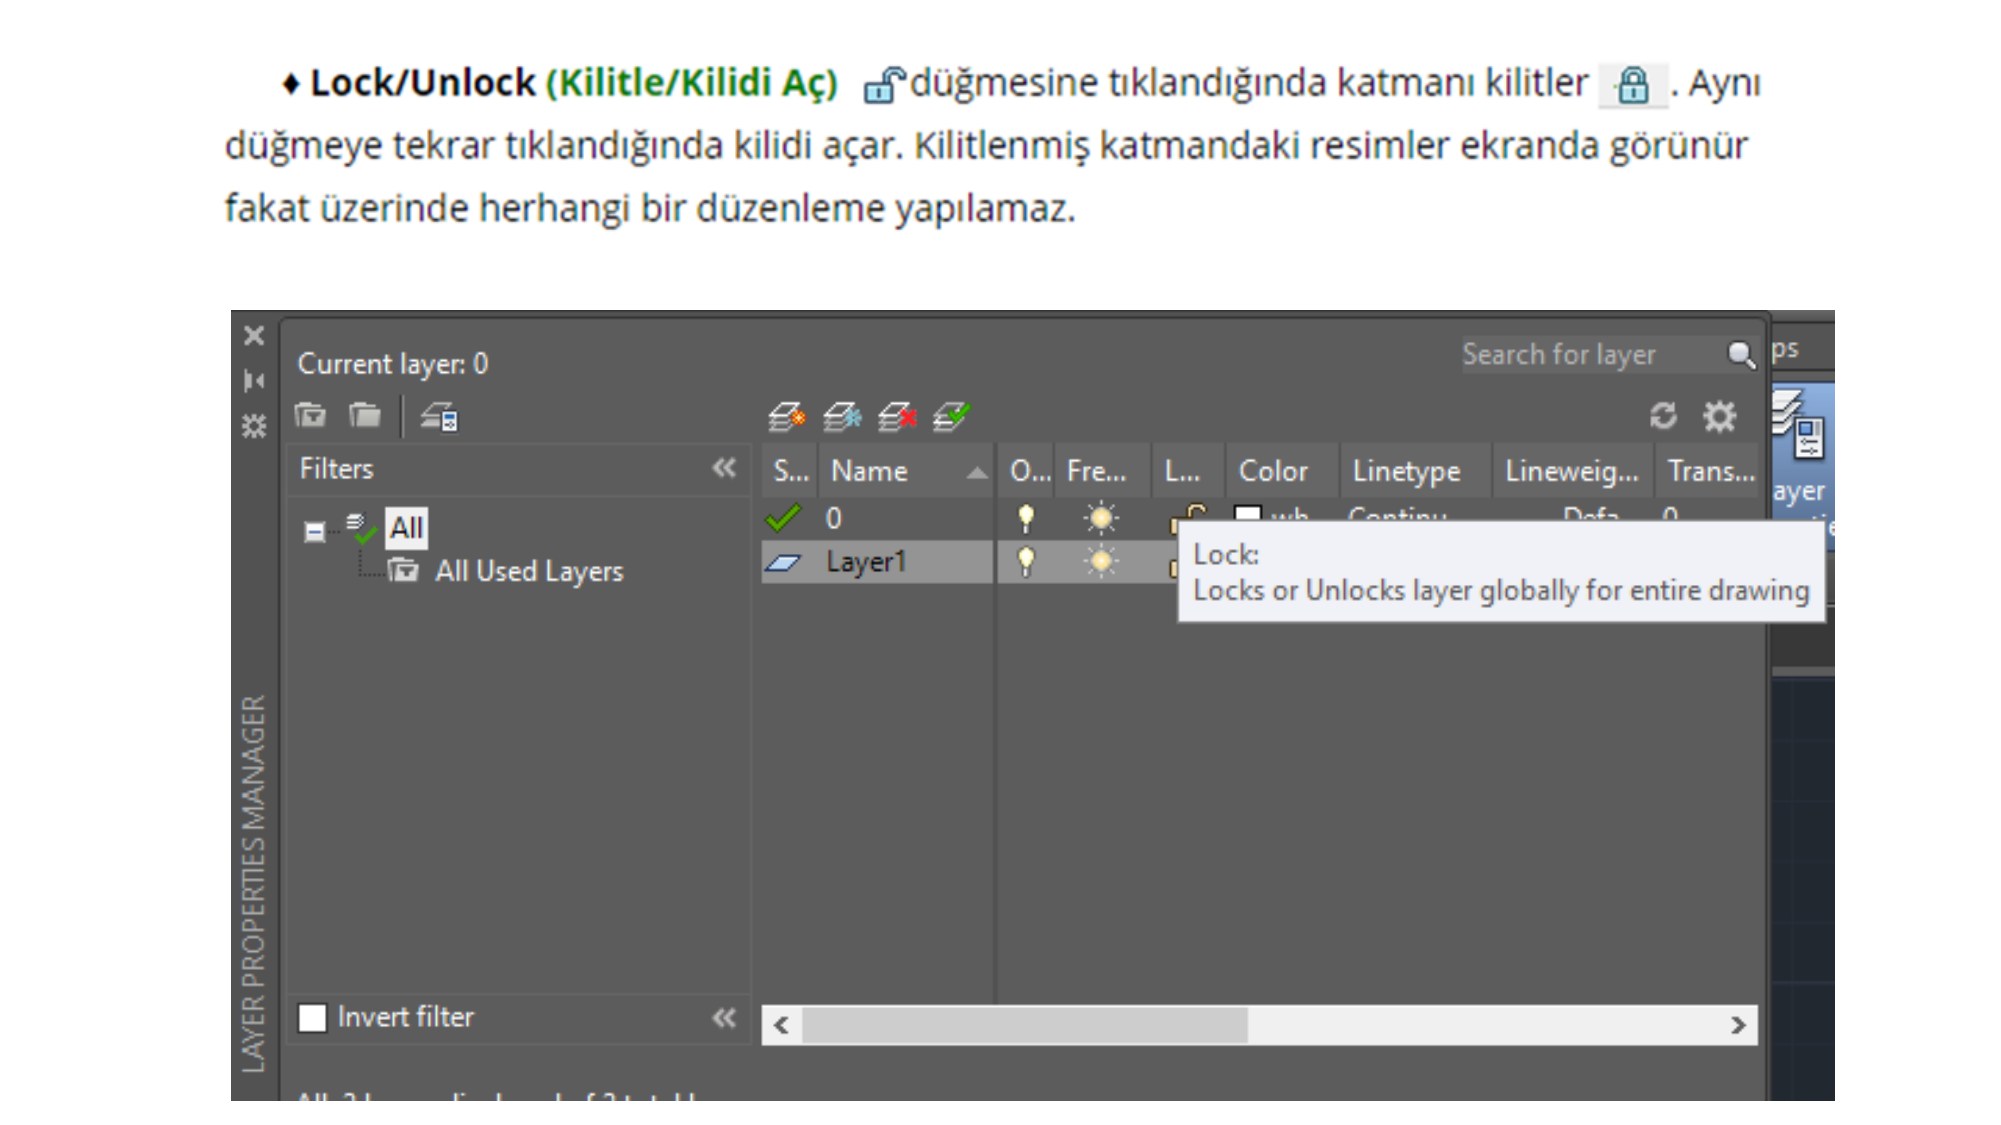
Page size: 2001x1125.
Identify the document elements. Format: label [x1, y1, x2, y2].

picture [182, 0, 1835, 252]
picture [230, 310, 1835, 1101]
